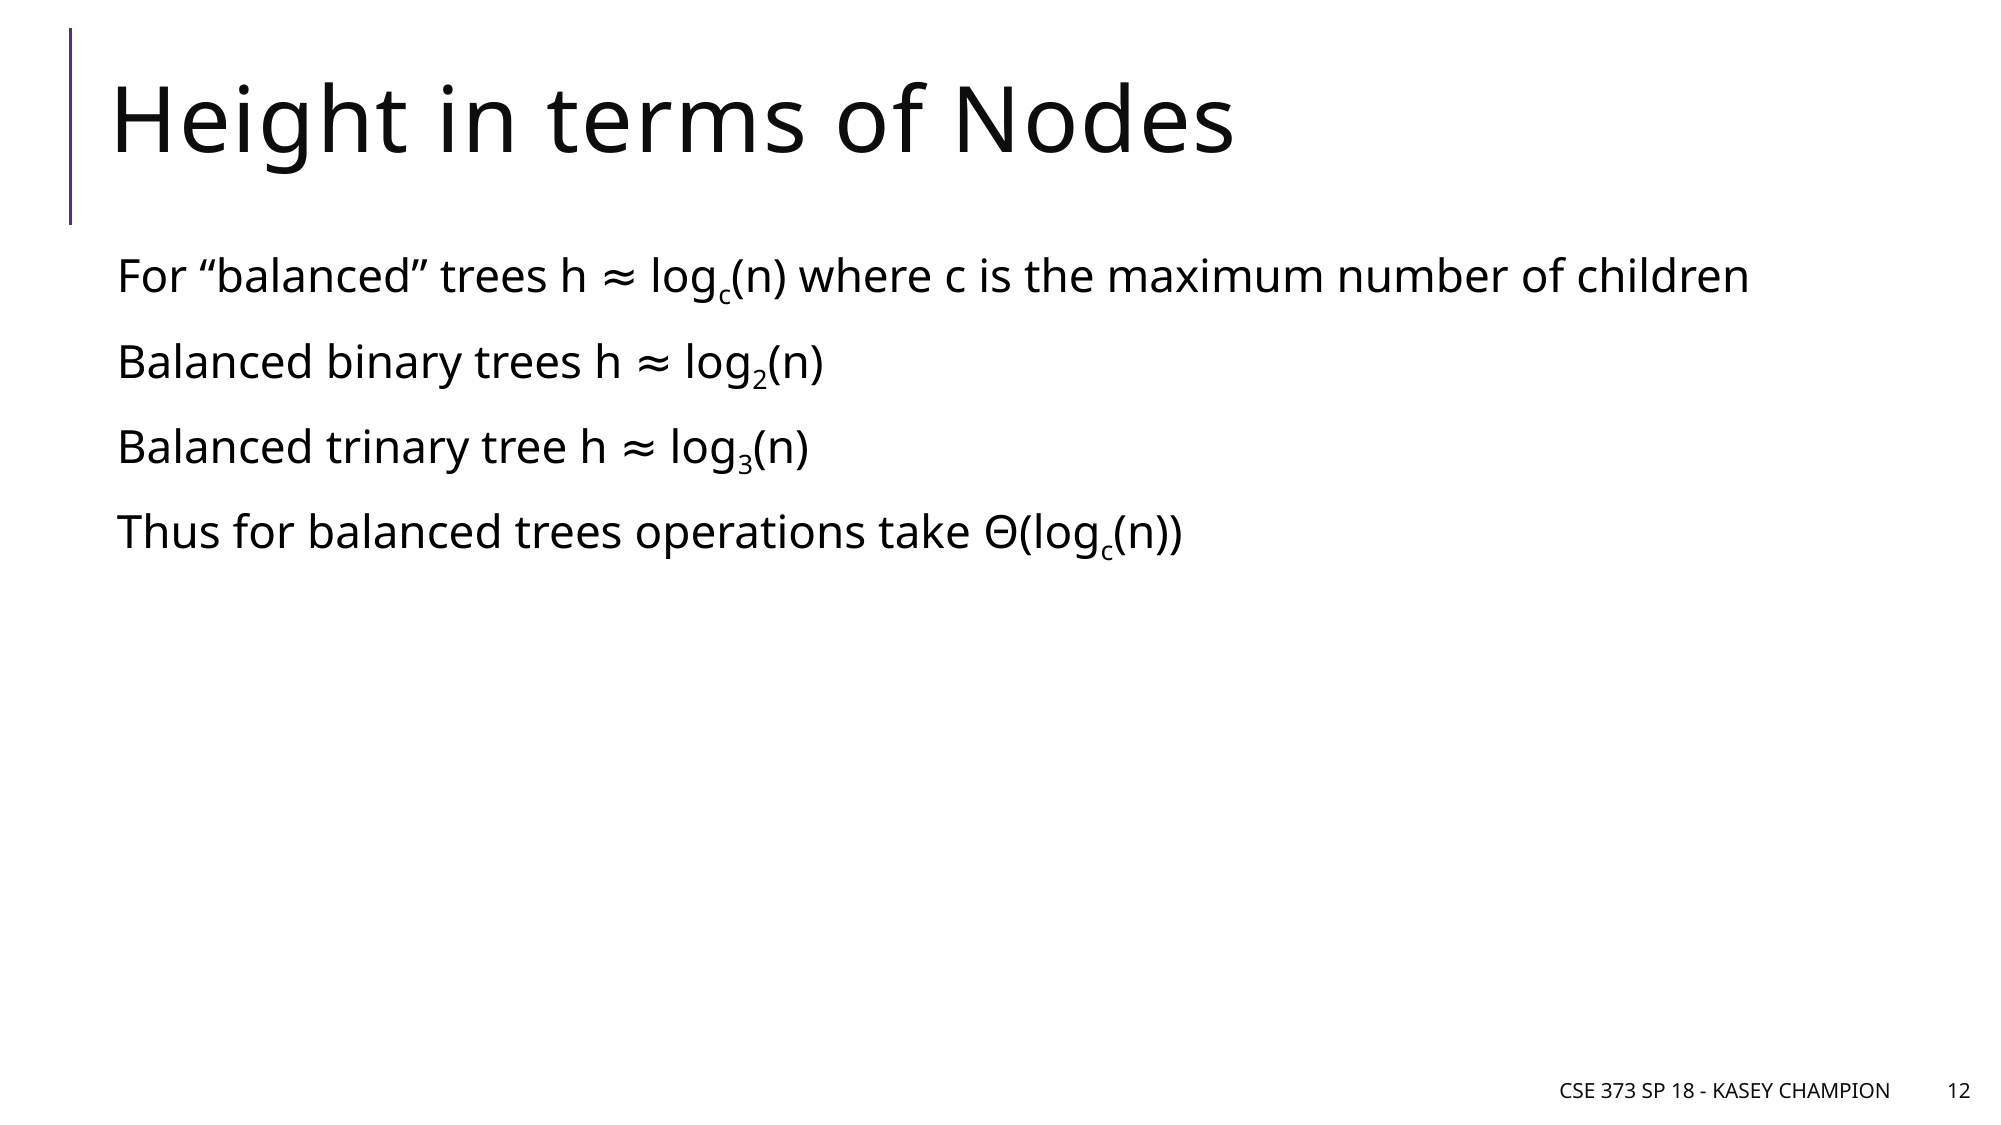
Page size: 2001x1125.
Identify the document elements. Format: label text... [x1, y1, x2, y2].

title Height in terms of Nodes [94, 43, 1930, 210]
slide_number 12 [1916, 1069, 1986, 1115]
footer CSE 373 SP 18 - Kasey Champion [937, 1069, 1906, 1115]
list For “balanced” trees h ≈ logc(n) where c is the maximum number of children Balanced binary trees h ≈ log2(n) Balanced trinary tree h ≈ log3(n) Thus for balanced trees operations take Θ(logc(n)) [94, 240, 1930, 1035]
